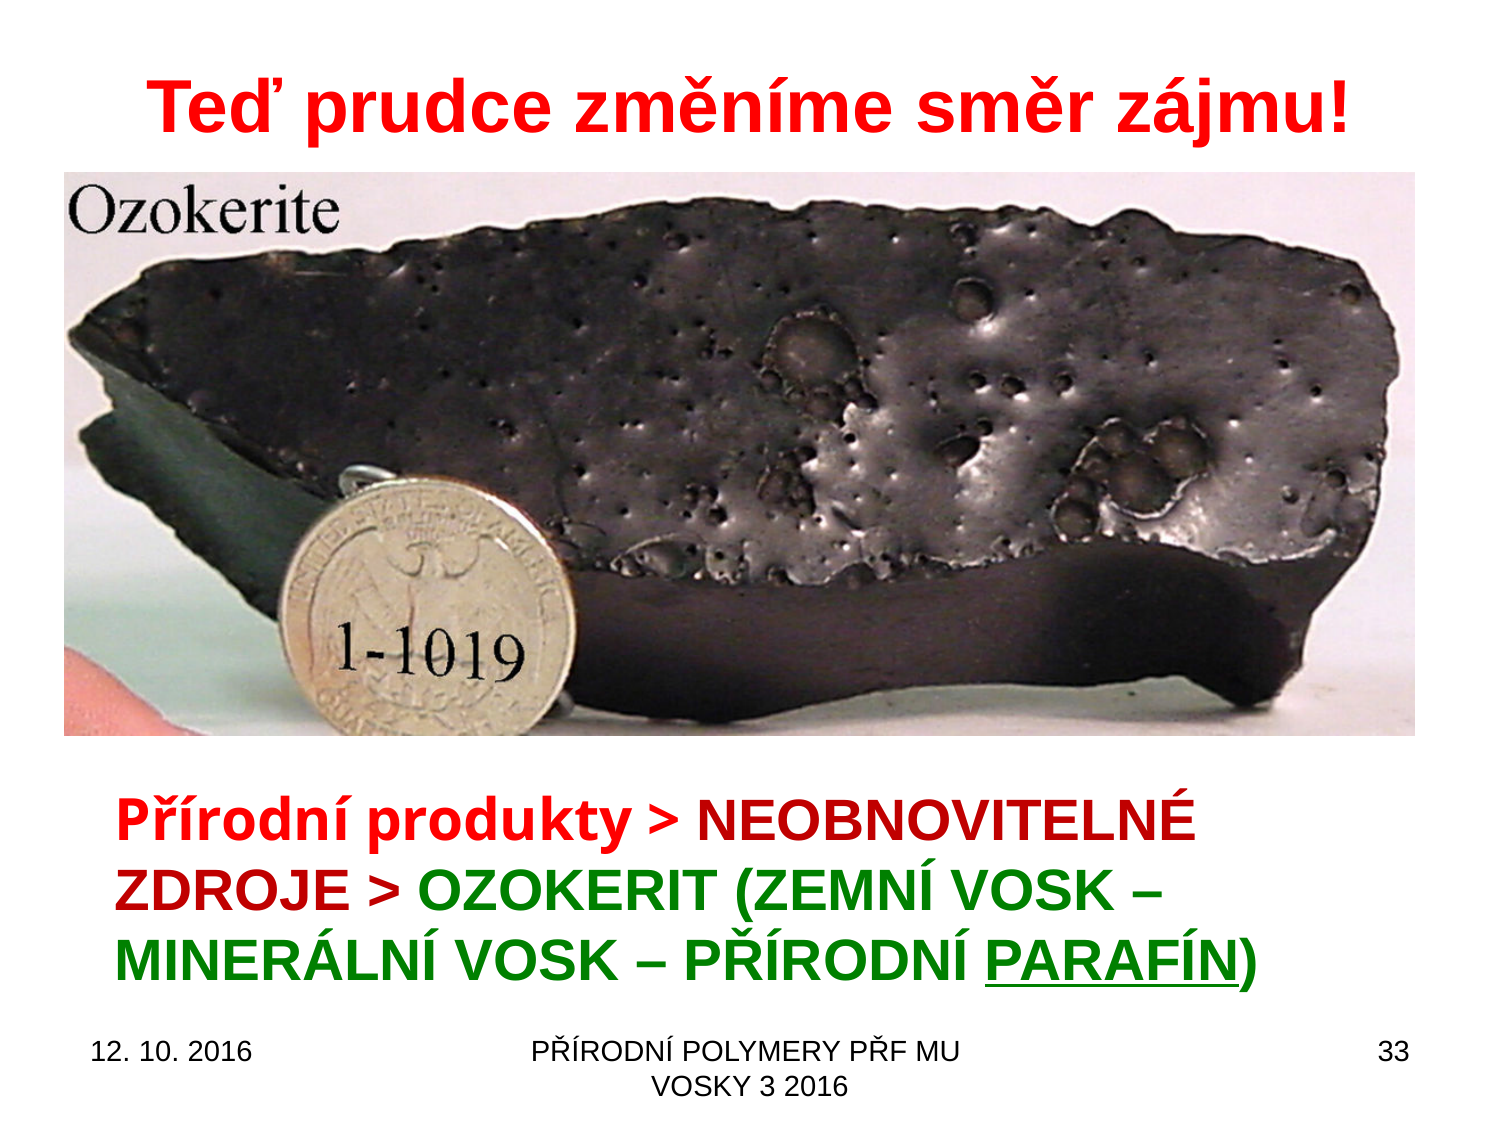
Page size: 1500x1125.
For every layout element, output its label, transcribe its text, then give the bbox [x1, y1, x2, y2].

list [64, 172, 1416, 736]
slide_number 12. 10. 2016 [74, 1024, 426, 1103]
text_box Přírodní produkty > NEOBNOVITELNÉ ZDROJE > OZOKERIT (ZEMNÍ VOSK – MINERÁLNÍ VOSK – PŘÍRODNÍ PARAFÍN) [100, 775, 1412, 1000]
footer PŘÍRODNÍ POLYMERY PŘF MU VOSKY 3 2016 [512, 1024, 988, 1103]
slide_number 33 [1074, 1024, 1426, 1103]
title Teď prudce změníme směr zájmu! [74, 44, 1426, 162]
